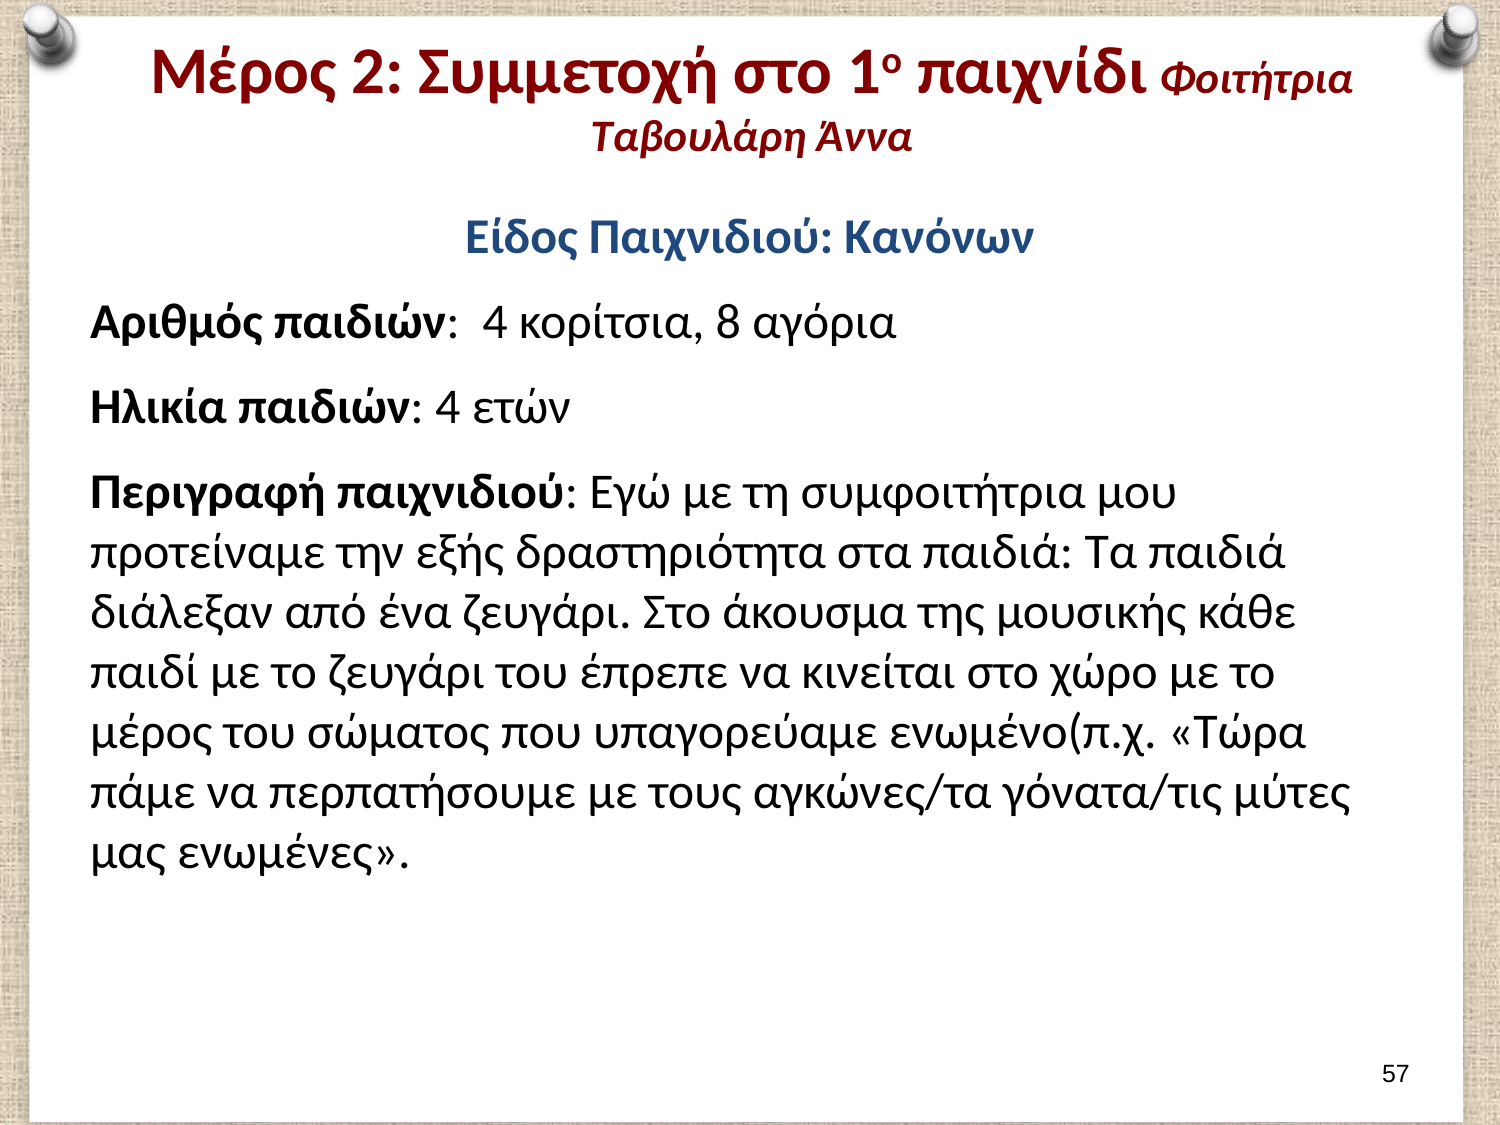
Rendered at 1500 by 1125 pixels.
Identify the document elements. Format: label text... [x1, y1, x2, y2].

picture [0, 0, 1500, 1125]
title Μέρος 2: Συμμετοχή στο 1ο παιχνίδι Φοιτήτρια Ταβουλάρη Άννα [76, 19, 1427, 169]
list Είδος Παιχνιδιού: Κανόνων Αριθμός παιδιών: 4 κορίτσια, 8 αγόρια Ηλικία παιδιών: 4 ετών Περιγραφή παιχνιδιού: Εγώ με τη συμφοιτήτρια μου προτείναμε την εξής δραστηριότητα στα παιδιά: Τα παιδιά διάλεξαν από ένα ζευγάρι. Στο άκουσμα της μουσικής κάθε παιδί με το ζευγάρι του έπρεπε να κινείται στο χώρο με το μέρος του σώματος που υπαγορεύαμε ενωμένο(π.χ. «Τώρα πάμε να περπατήσουμε με τους αγκώνες/τα γόνατα/τις μύτες μας ενωμένες». [75, 196, 1425, 1024]
slide_number 56 [1074, 1042, 1425, 1103]
